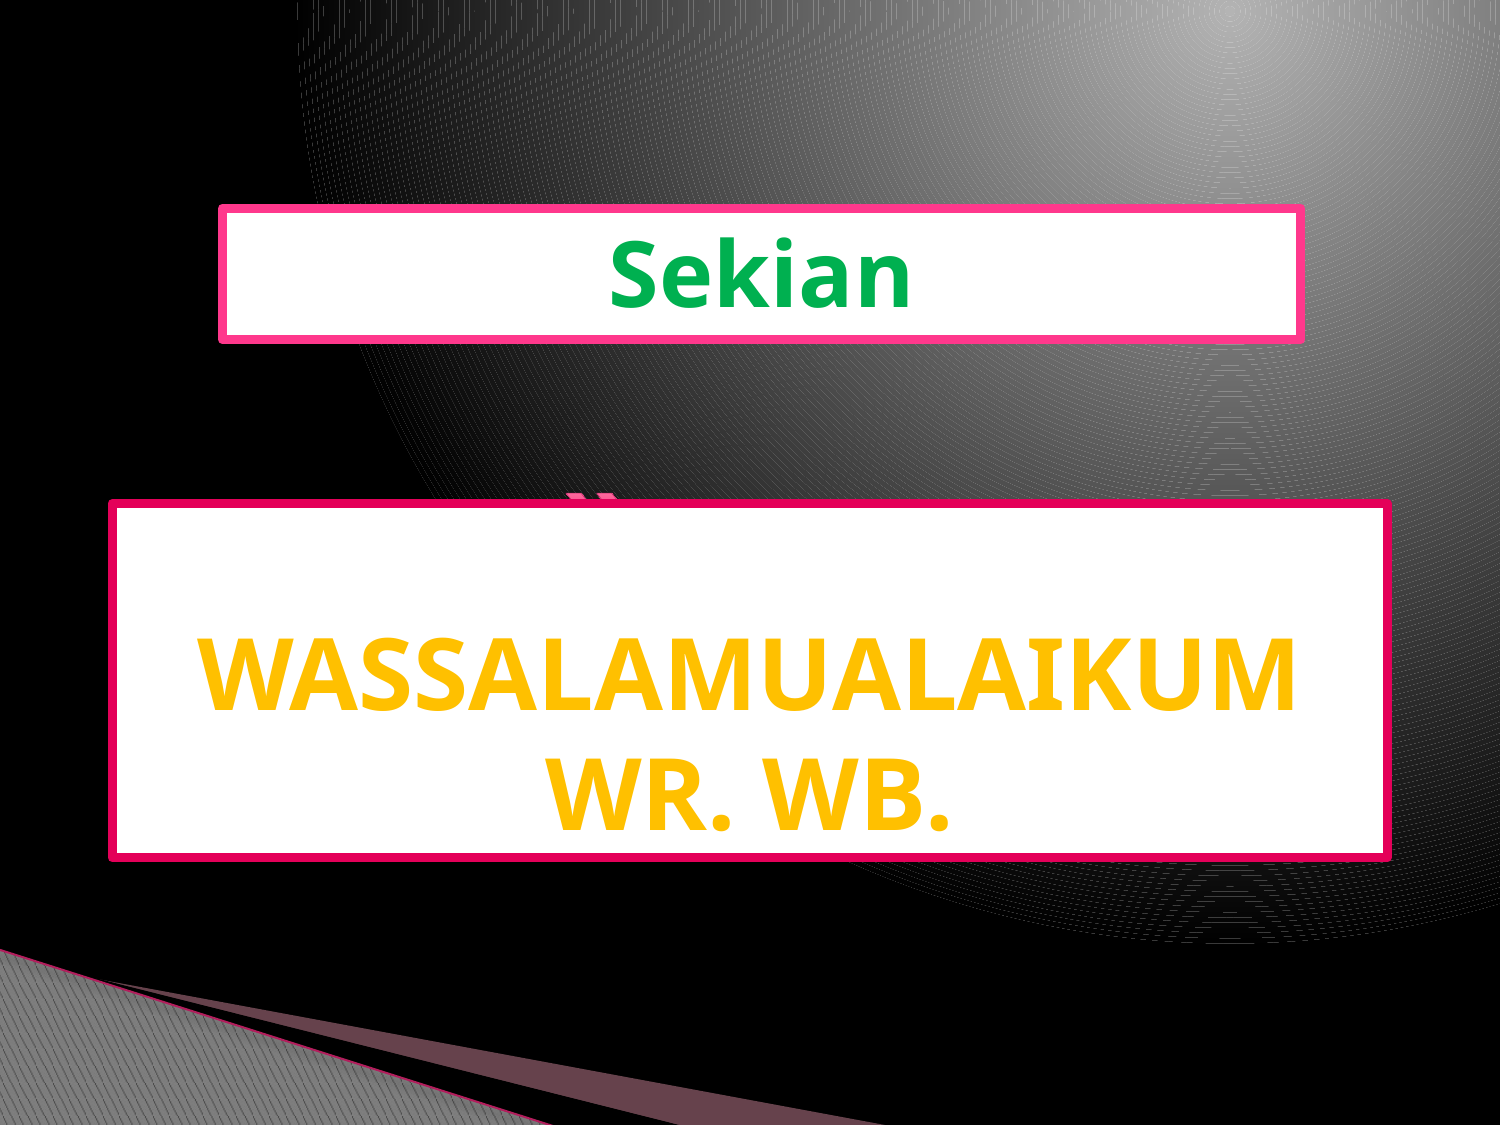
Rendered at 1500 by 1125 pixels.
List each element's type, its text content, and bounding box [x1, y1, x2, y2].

title WASSALAMUALAIKUM WR. WB. [108, 499, 1392, 862]
list Sekian [218, 204, 1305, 344]
picture [0, 952, 543, 1125]
